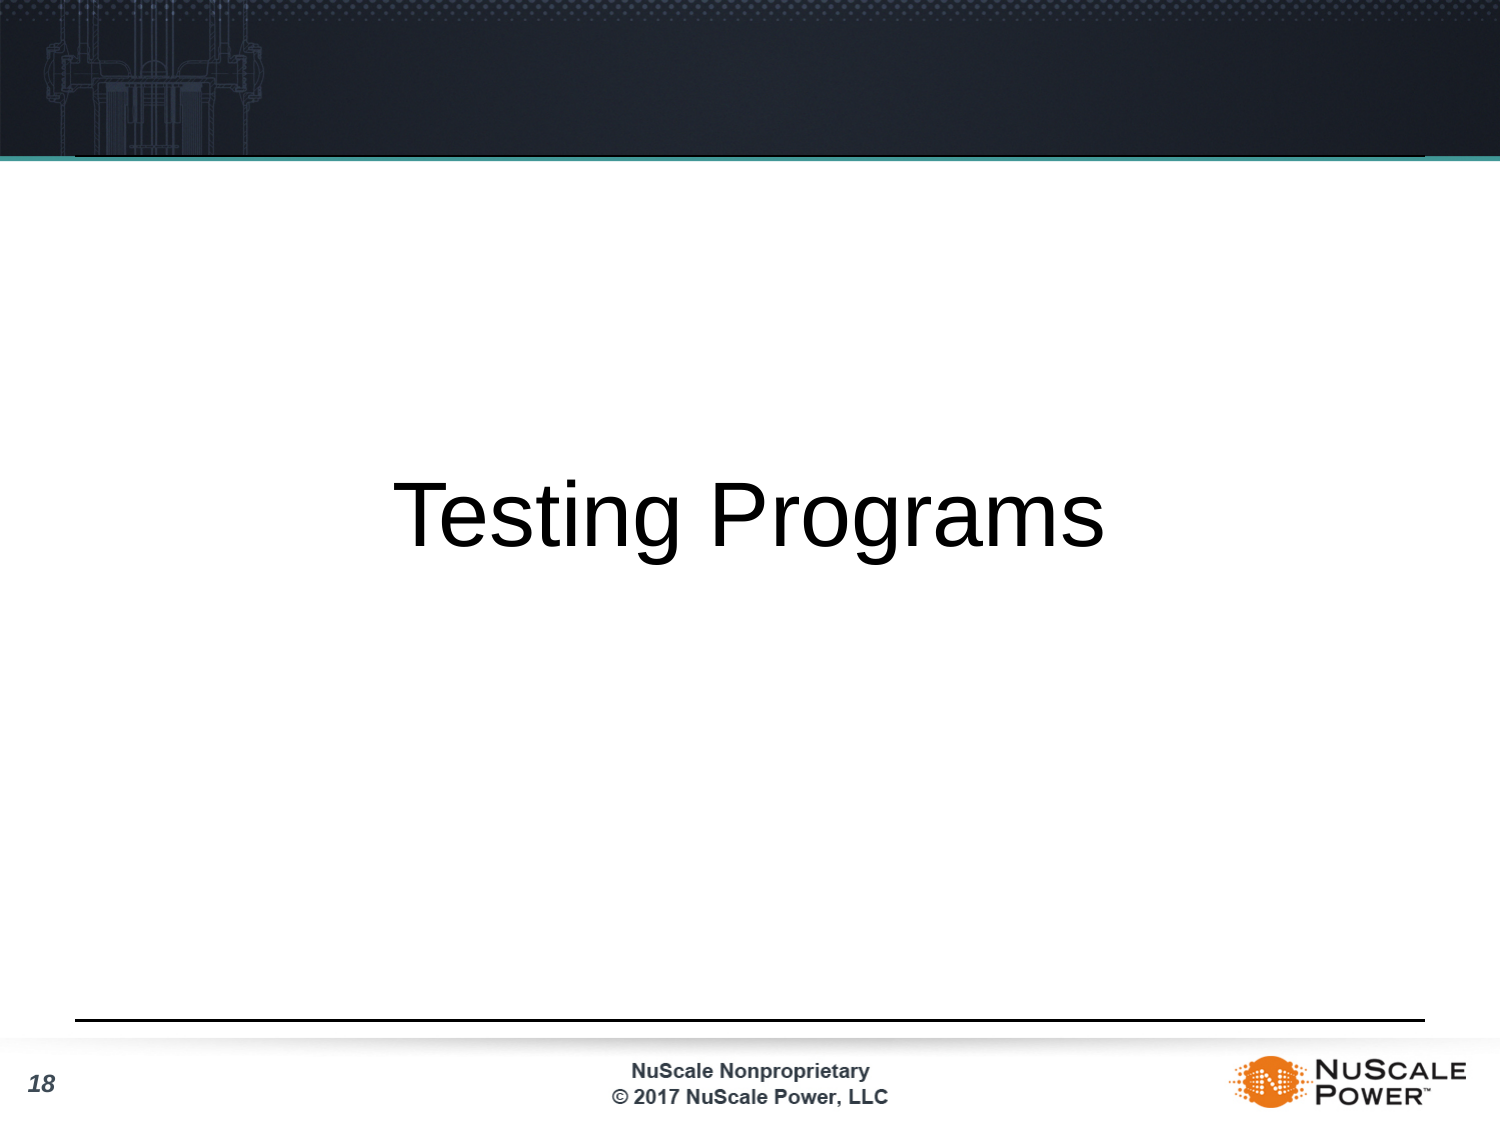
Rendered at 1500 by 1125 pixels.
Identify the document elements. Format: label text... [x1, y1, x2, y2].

picture [0, 0, 1500, 1125]
title Testing Programs [37, 447, 1463, 636]
text_box 18 [12, 1052, 75, 1113]
